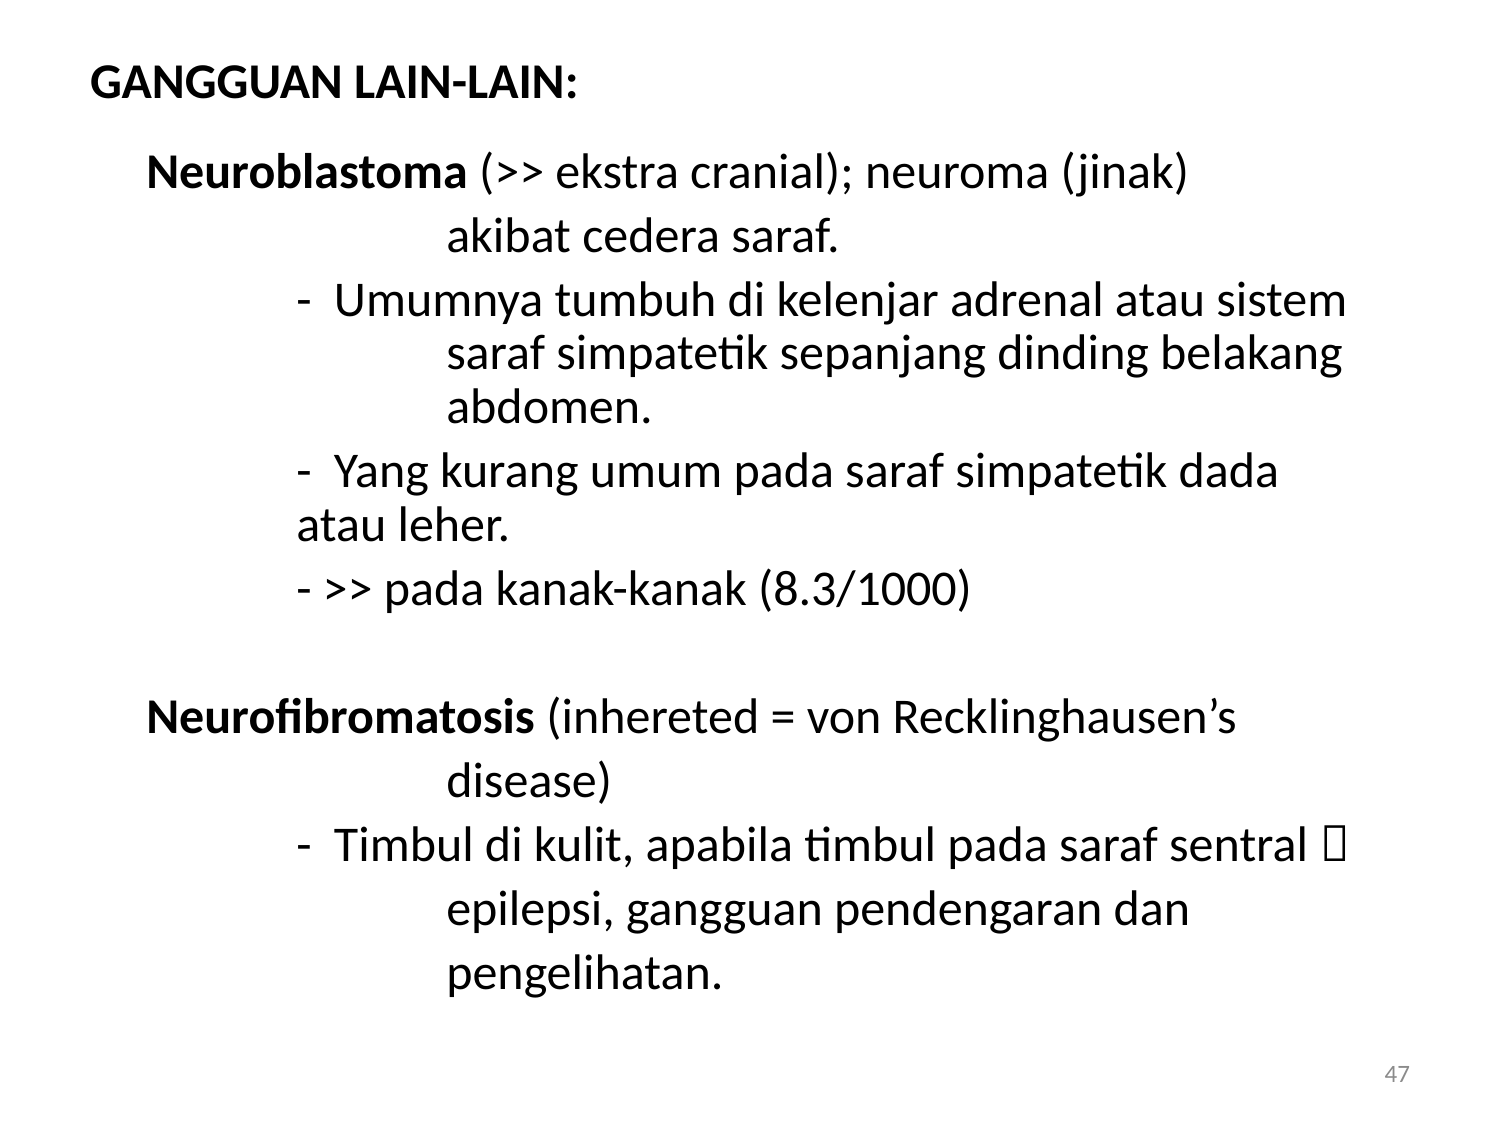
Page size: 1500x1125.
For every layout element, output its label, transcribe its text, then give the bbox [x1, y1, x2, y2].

slide_number 47 [1074, 1063, 1425, 1103]
title GANGGUAN LAIN-LAIN: [75, 45, 1425, 113]
list Neuroblastoma (>> ekstra cranial); neuroma (jinak) akibat cedera saraf. - Umumnya tumbuh di kelenjar adrenal atau sistem saraf simpatetik sepanjang dinding belakang abdomen. - Yang kurang umum pada saraf simpatetik dada atau leher. - >> pada kanak-kanak (8.3/1000) Neurofibromatosis (inhereted = von Recklinghausen’s disease) - Timbul di kulit, apabila timbul pada saraf sentral  epilepsi, gangguan pendengaran dan pengelihatan. [75, 137, 1425, 1063]
